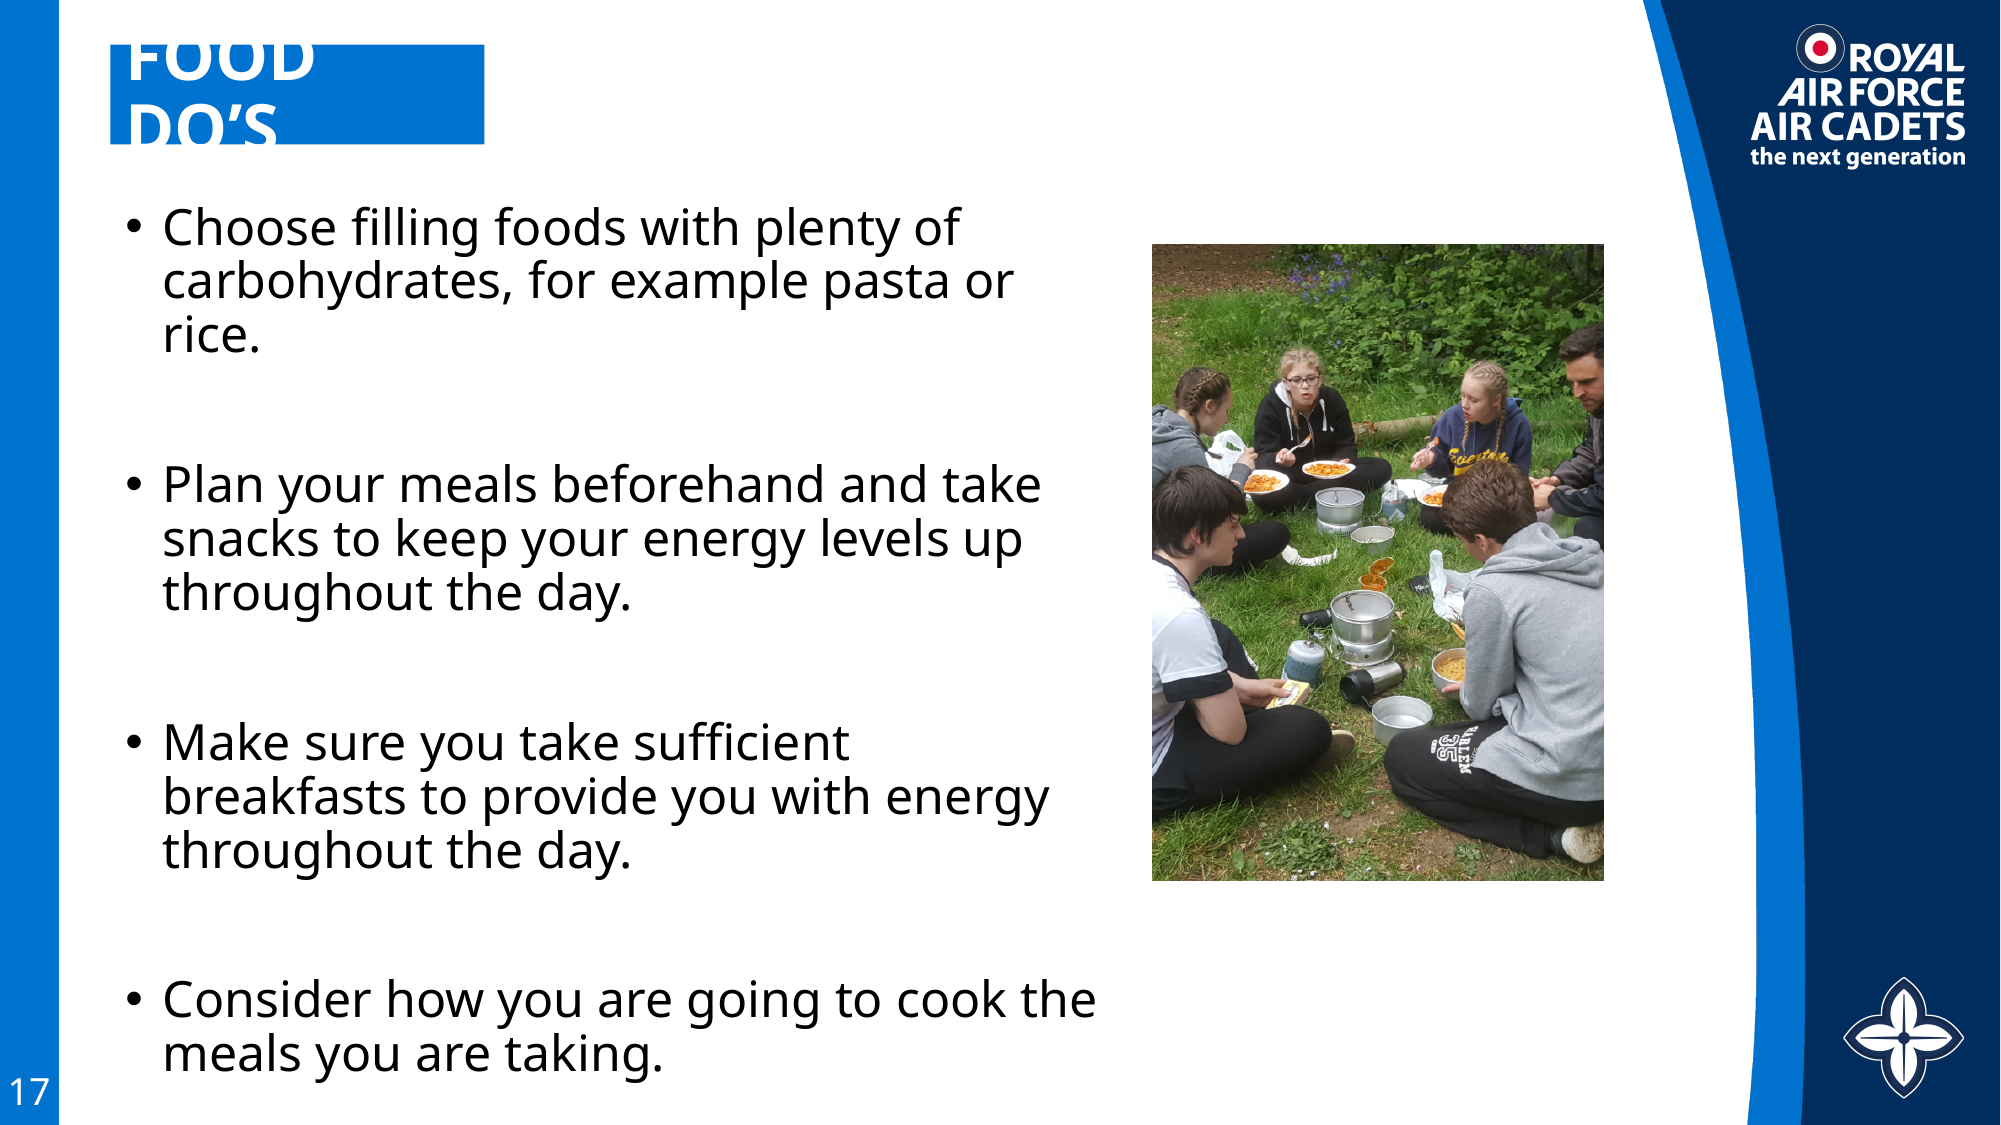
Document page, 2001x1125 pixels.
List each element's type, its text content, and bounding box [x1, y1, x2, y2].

title FOOD DO’S [110, 44, 485, 145]
picture [1152, 244, 1604, 881]
picture [1614, 1, 2001, 1124]
list Choose filling foods with plenty of carbohydrates, for example pasta or rice. Plan your meals beforehand and take snacks to keep your energy levels up throughout the day. Make sure you take sufficient breakfasts to provide you with energy throughout the day. Consider how you are going to cook the meals you are taking. [110, 194, 1121, 1081]
